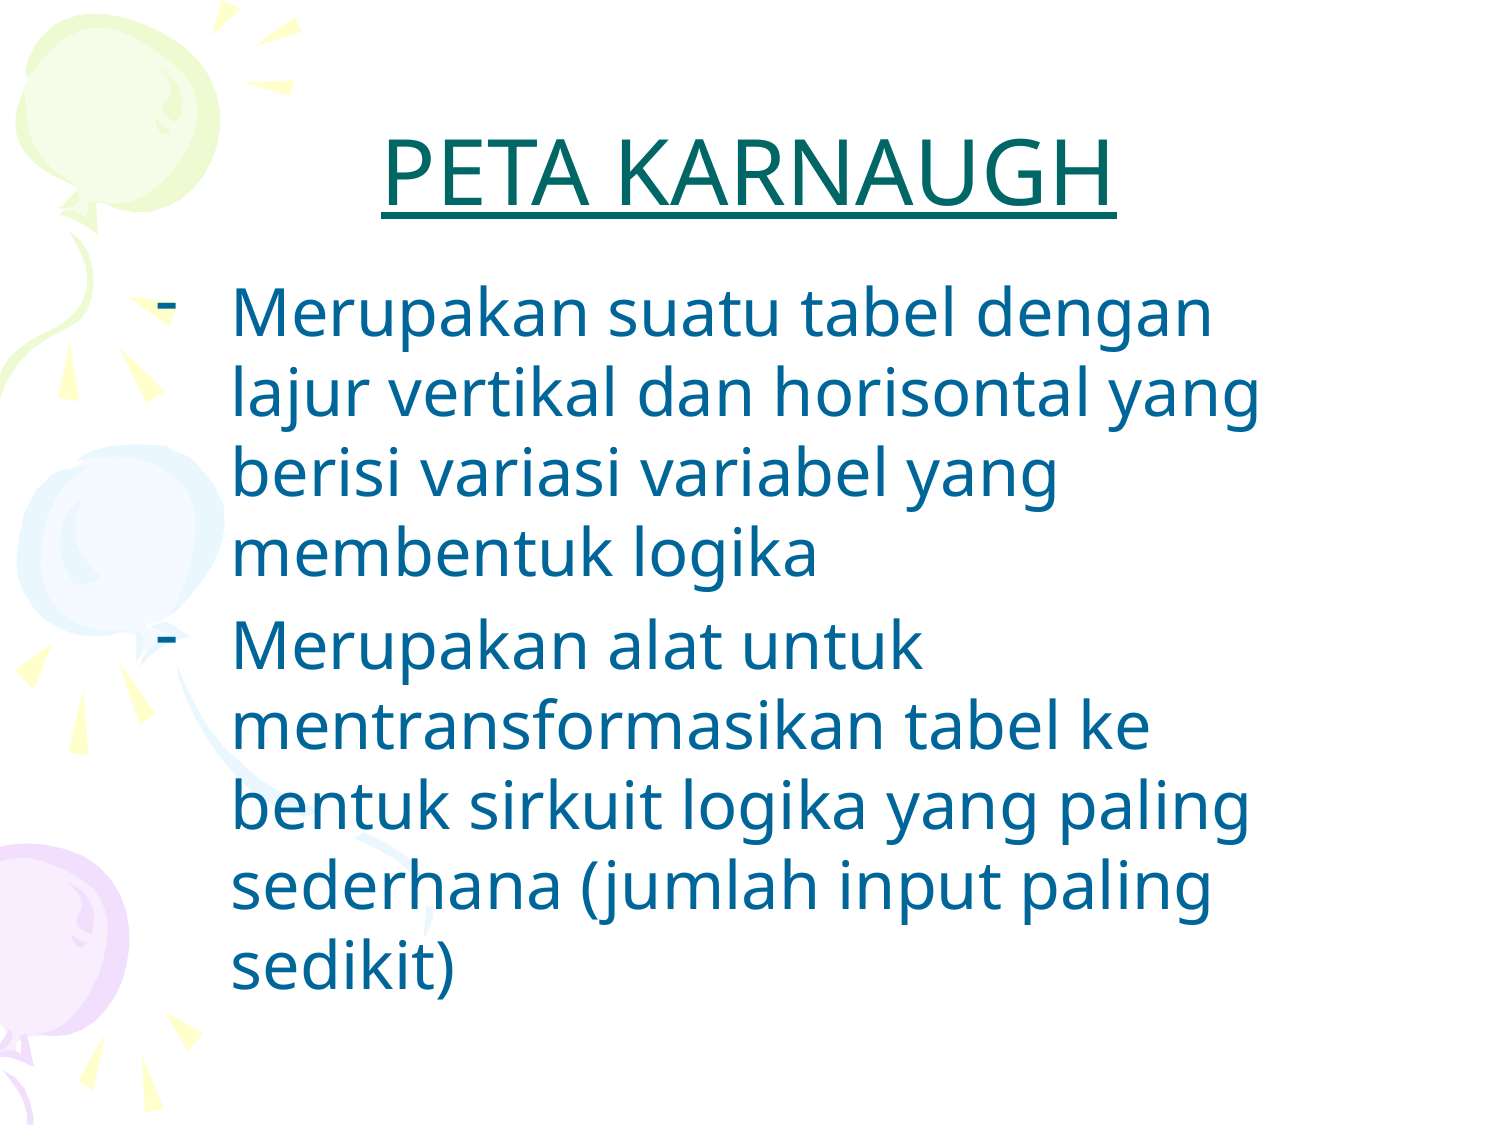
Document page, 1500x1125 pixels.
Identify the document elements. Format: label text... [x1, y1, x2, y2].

title PETA KARNAUGH [72, 16, 1426, 233]
list Merupakan suatu tabel dengan lajur vertikal dan horisontal yang berisi variasi variabel yang membentuk logika Merupakan alat untuk mentransformasikan tabel ke bentuk sirkuit logika yang paling sederhana (jumlah input paling sedikit) [0, 262, 1351, 1006]
